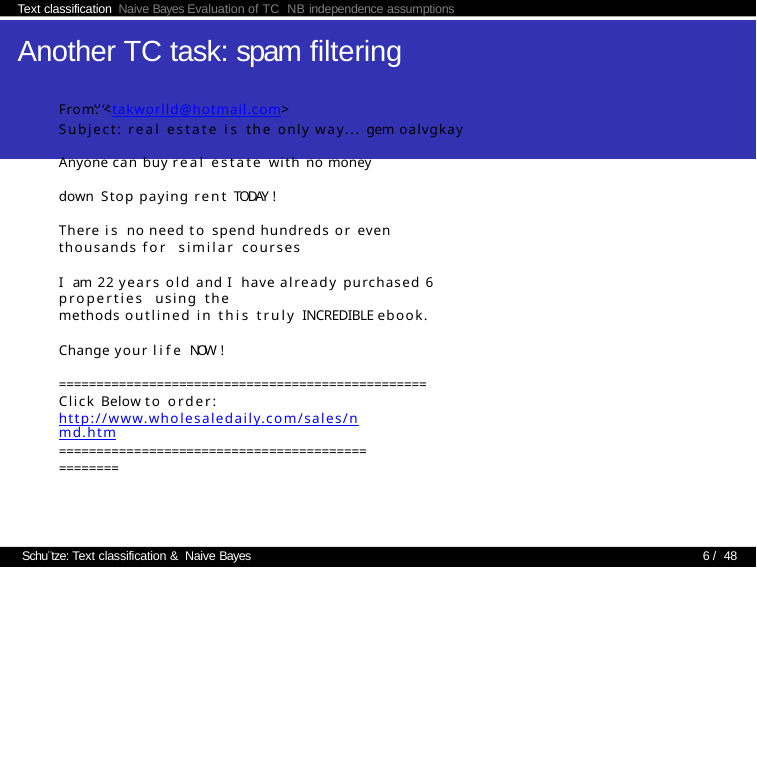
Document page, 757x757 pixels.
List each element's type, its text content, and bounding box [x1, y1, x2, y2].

text_box Schu¨tze: Text classification & Naive Bayes [20, 549, 262, 564]
text_box From: ‘‘’’ <takworlld@hotmail.com> Subject: real estate is the only way... gem oalvgkay Anyone can buy real estate with no money down Stop paying rent TODAY ! There is no need to spend hundreds or even thousands for similar courses I am 22 years old and I have already purchased 6 properties using the methods outlined in this truly INCREDIBLE ebook. Change your life NOW ! ================================================= Click Below to order: http://www.wholesaledaily.com/sales/nmd.htm ================================================= [56, 99, 484, 462]
text_box [0, 546, 756, 567]
text_box 6 / 48 [700, 549, 741, 564]
text_box Text classification Naive Bayes Evaluation of TC NB independence assumptions [0, 0, 756, 17]
title Another TC task: spam filtering [0, 20, 756, 159]
